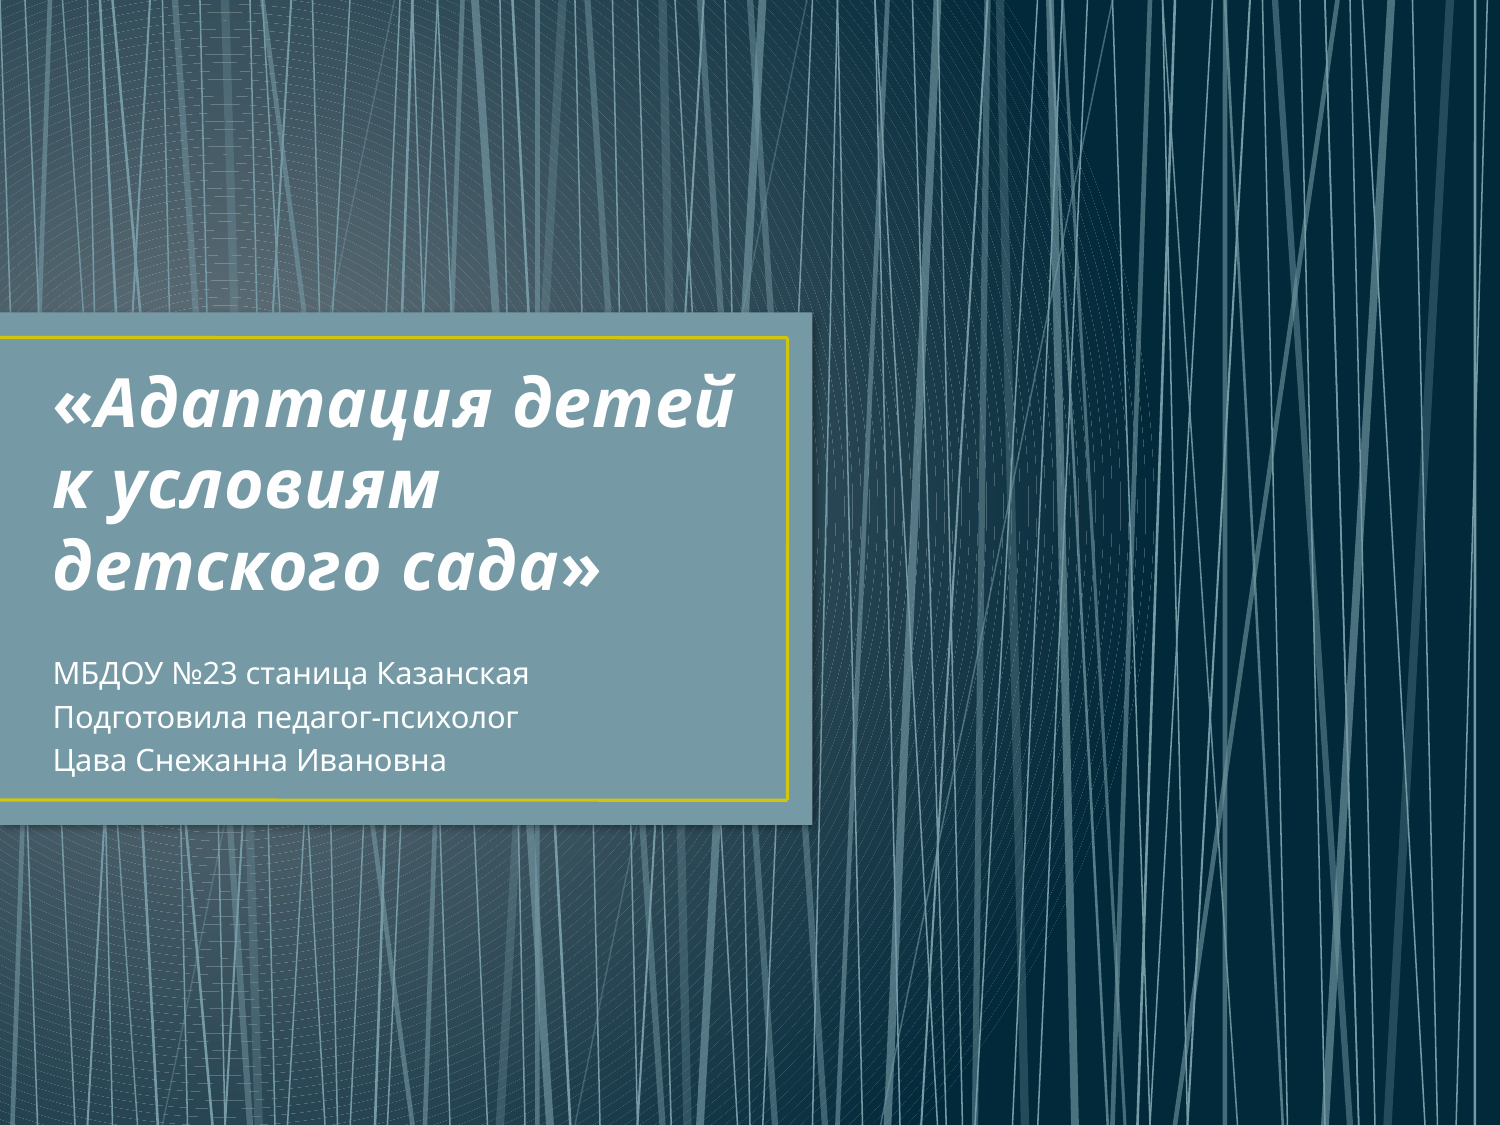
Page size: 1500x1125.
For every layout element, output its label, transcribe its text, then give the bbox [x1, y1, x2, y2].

subtitle МБДОУ №23 станица Казанская Подготовила педагог-психолог Цава Снежанна Ивановна [37, 612, 763, 788]
title «Адаптация детей к условиям детского сада» [37, 349, 763, 612]
